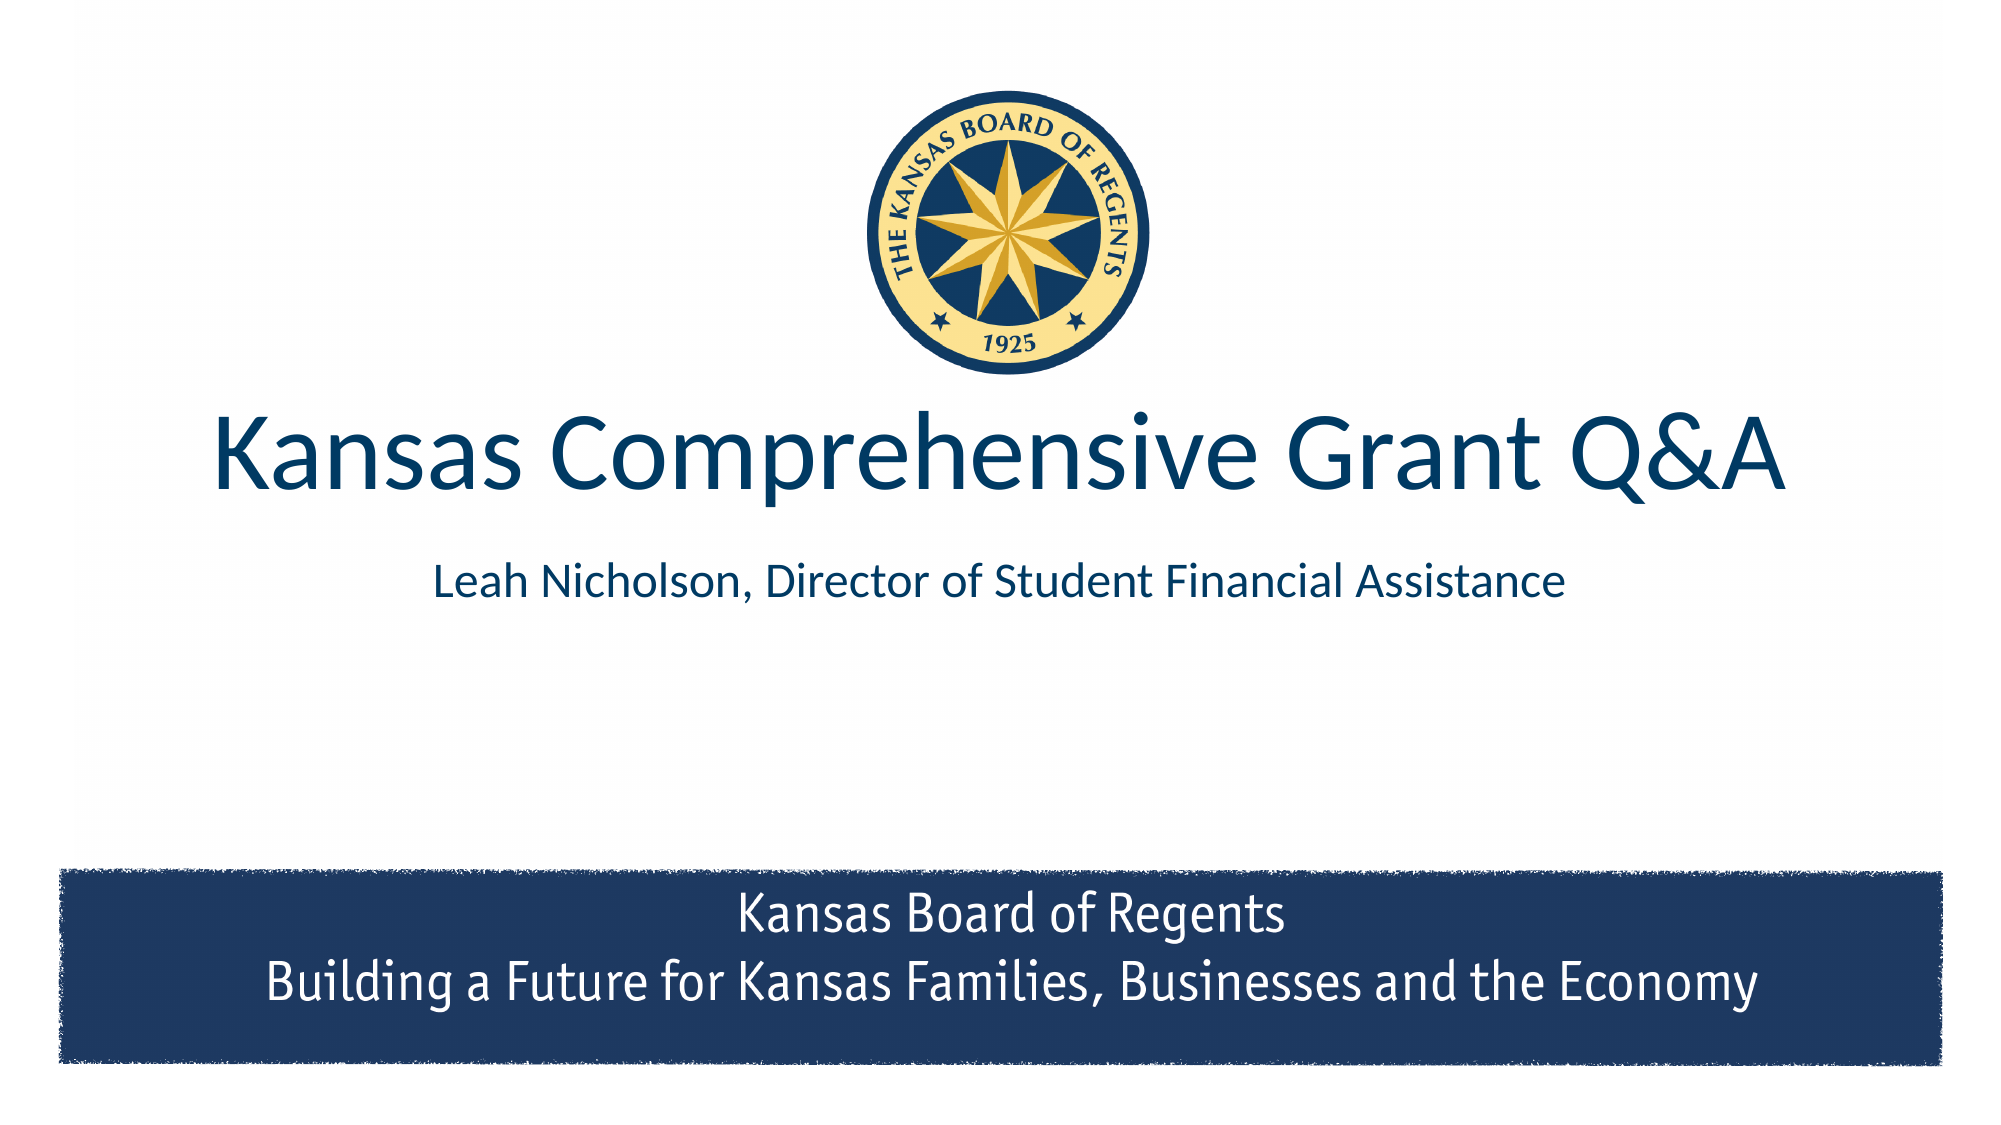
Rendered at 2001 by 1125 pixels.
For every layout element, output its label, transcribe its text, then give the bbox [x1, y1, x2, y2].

title Kansas Comprehensive Grant Q&A [43, 326, 1957, 522]
subtitle Leah Nicholson, Director of Student Financial Assistance [249, 547, 1750, 750]
picture [0, 0, 2001, 1125]
